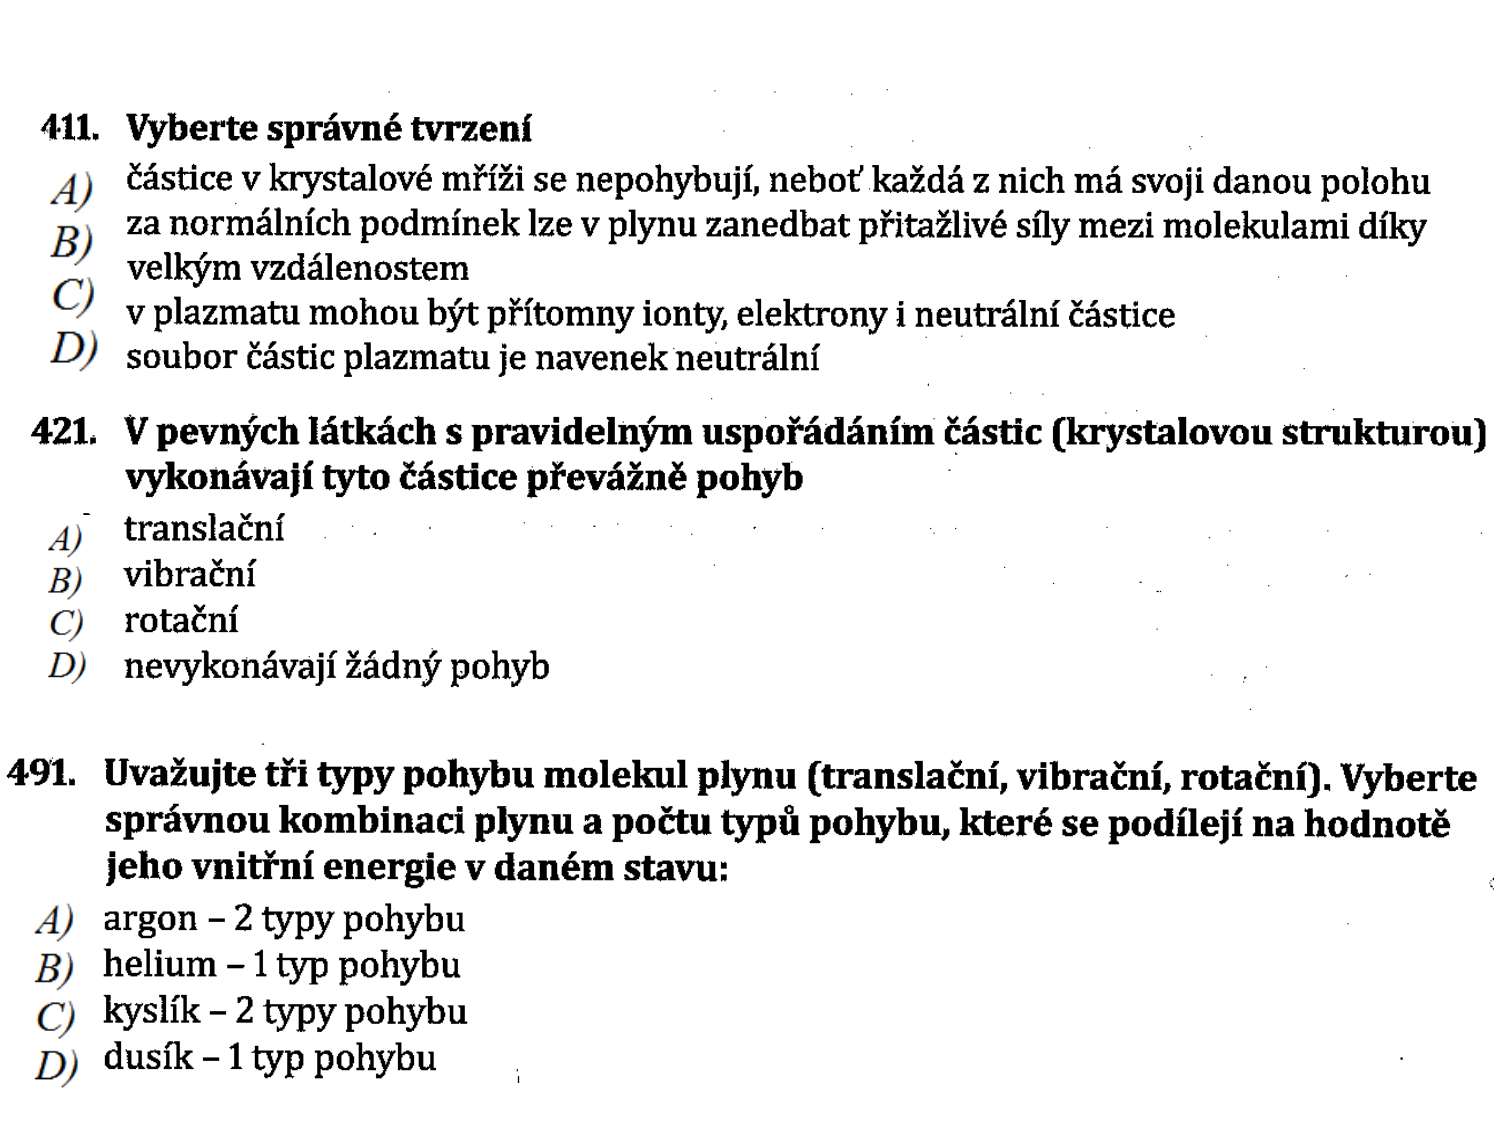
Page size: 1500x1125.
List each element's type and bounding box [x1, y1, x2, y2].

picture [0, 739, 1494, 1100]
picture [22, 87, 1500, 710]
